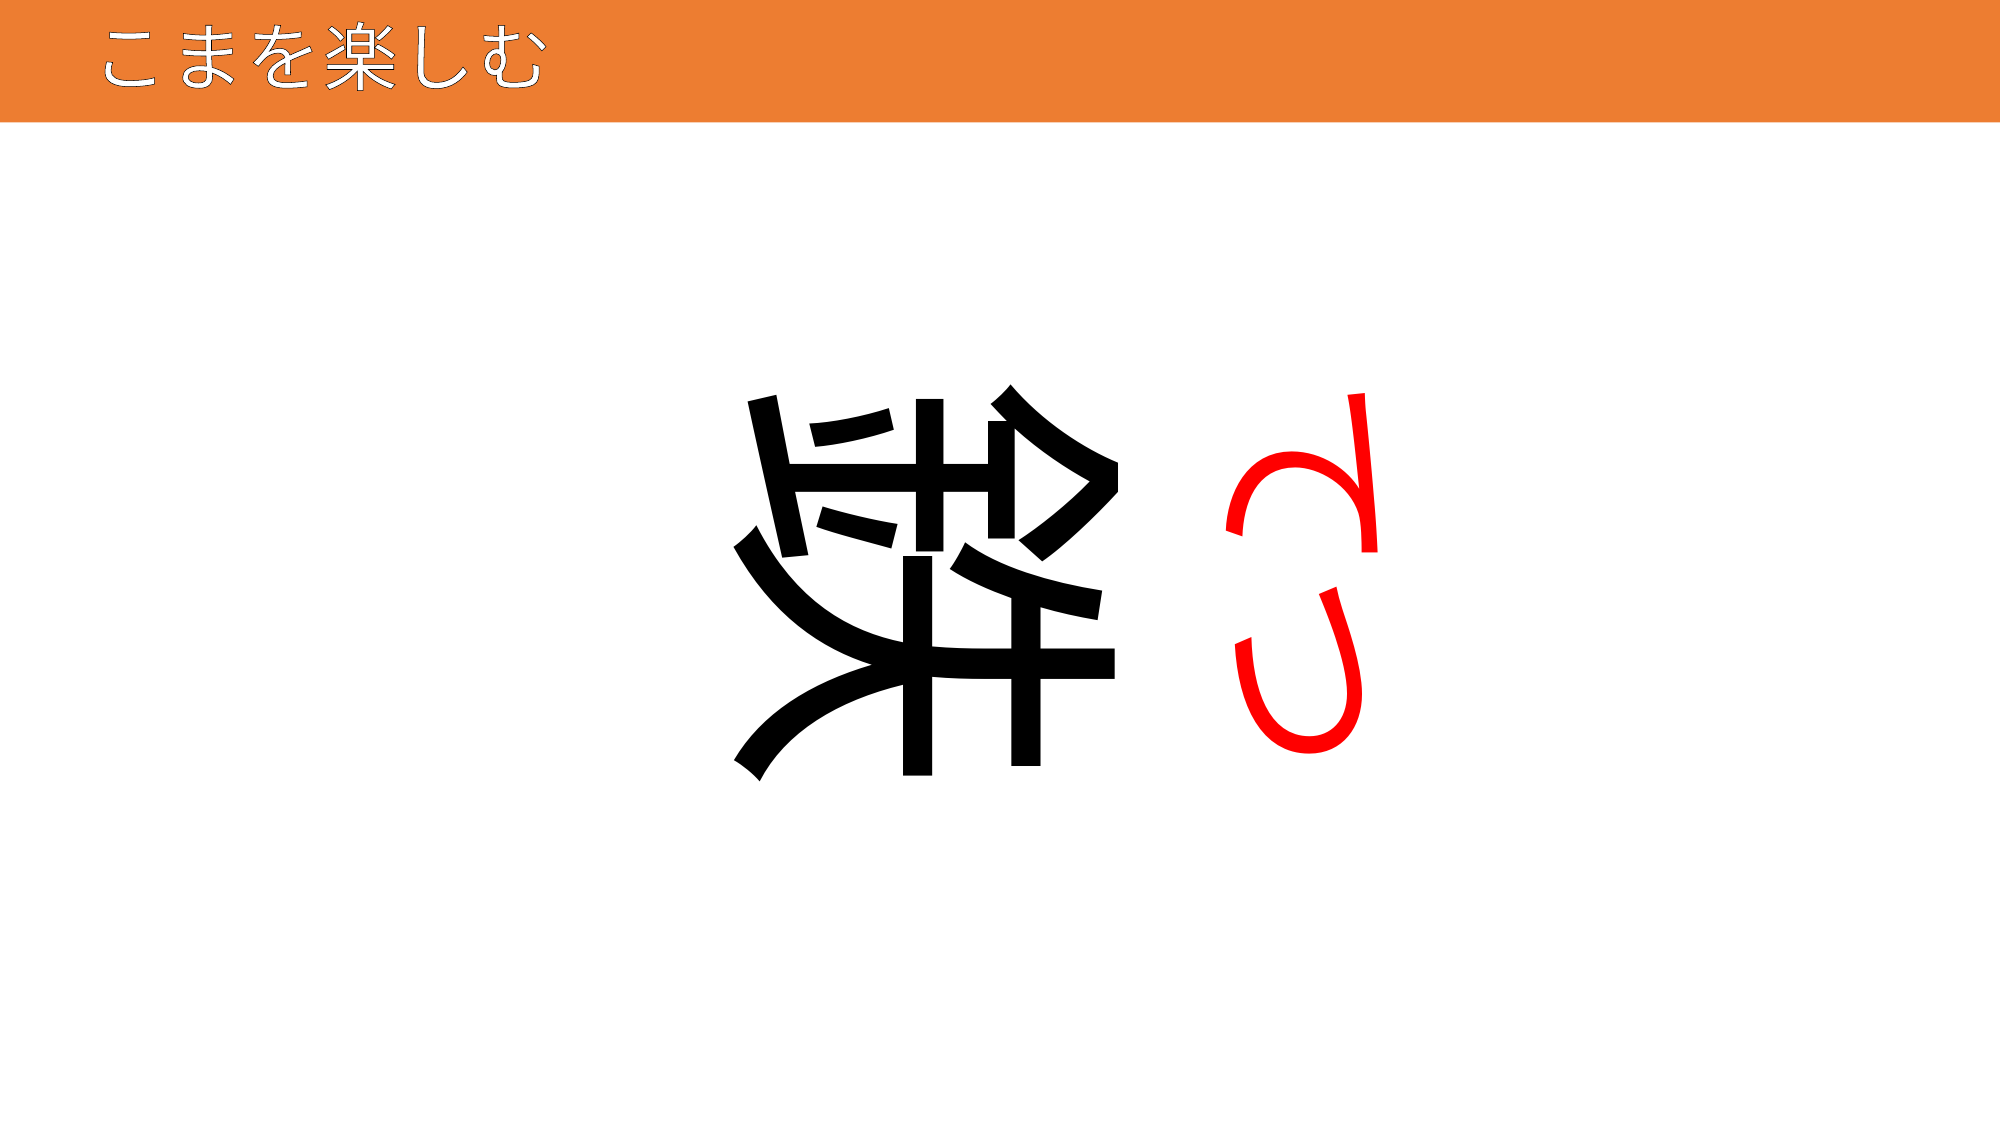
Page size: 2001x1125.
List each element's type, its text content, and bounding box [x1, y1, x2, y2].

title こまを楽しむ [0, 0, 1712, 123]
slide_number 70 [1712, 0, 2000, 123]
text_box 鉄 [657, 361, 1193, 1125]
text_box てつ [1193, 361, 1441, 848]
